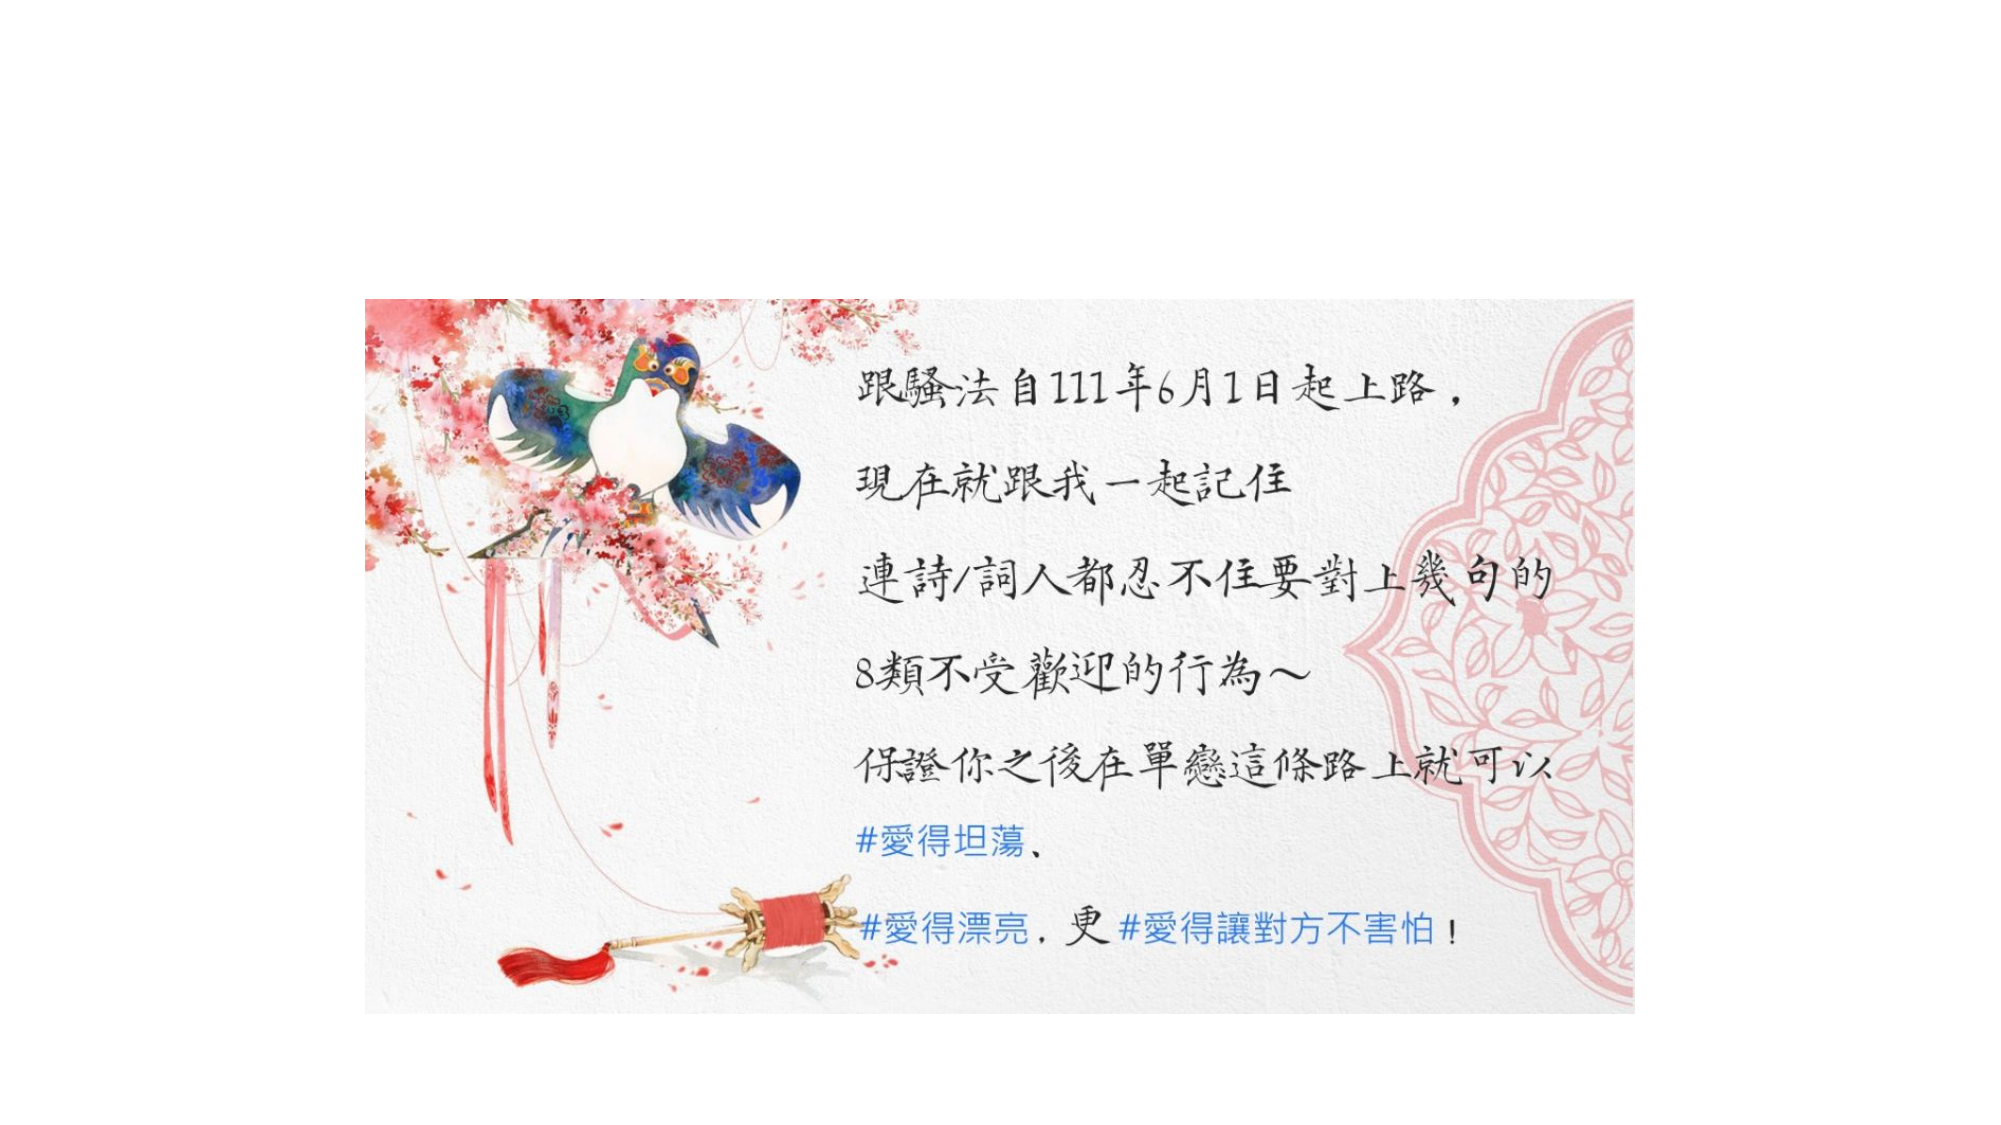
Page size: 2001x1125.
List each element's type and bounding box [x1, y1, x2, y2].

list [365, 299, 1635, 1014]
